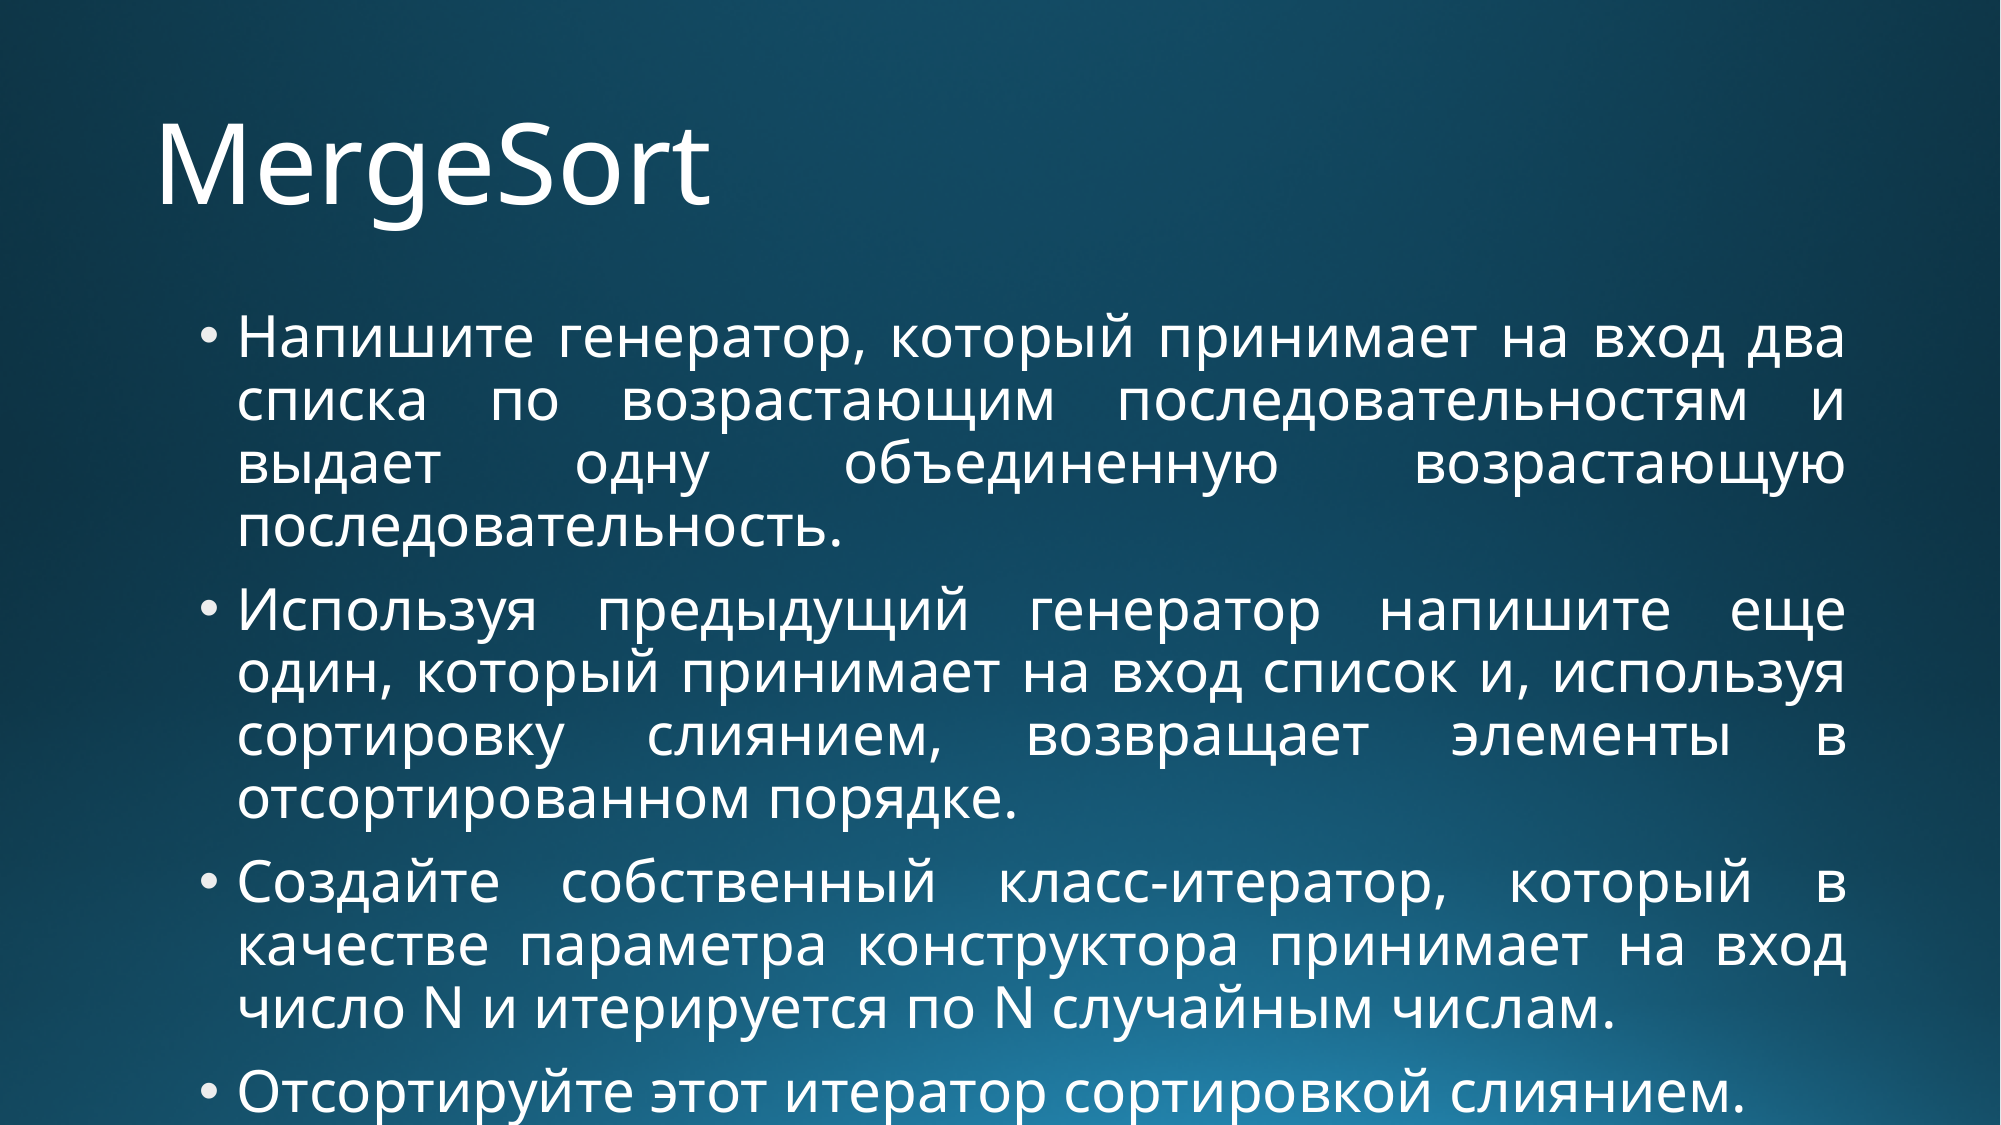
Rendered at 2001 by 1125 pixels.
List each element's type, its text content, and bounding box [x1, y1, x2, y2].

title MergeSort [137, 59, 1863, 278]
list Напишите генератор, который принимает на вход два списка по возрастающим последовательностям и выдает одну объединенную возрастающую последовательность. Используя предыдущий генератор напишите еще один, который принимает на вход список и, используя сортировку слиянием, возвращает элементы в отсортированном порядке. Создайте собственный класс-итератор, который в качестве параметра конструктора принимает на вход число N и итерируется по N случайным числам. Отсортируйте этот итератор сортировкой слиянием. [183, 299, 1863, 1014]
picture [0, 0, 2001, 1125]
